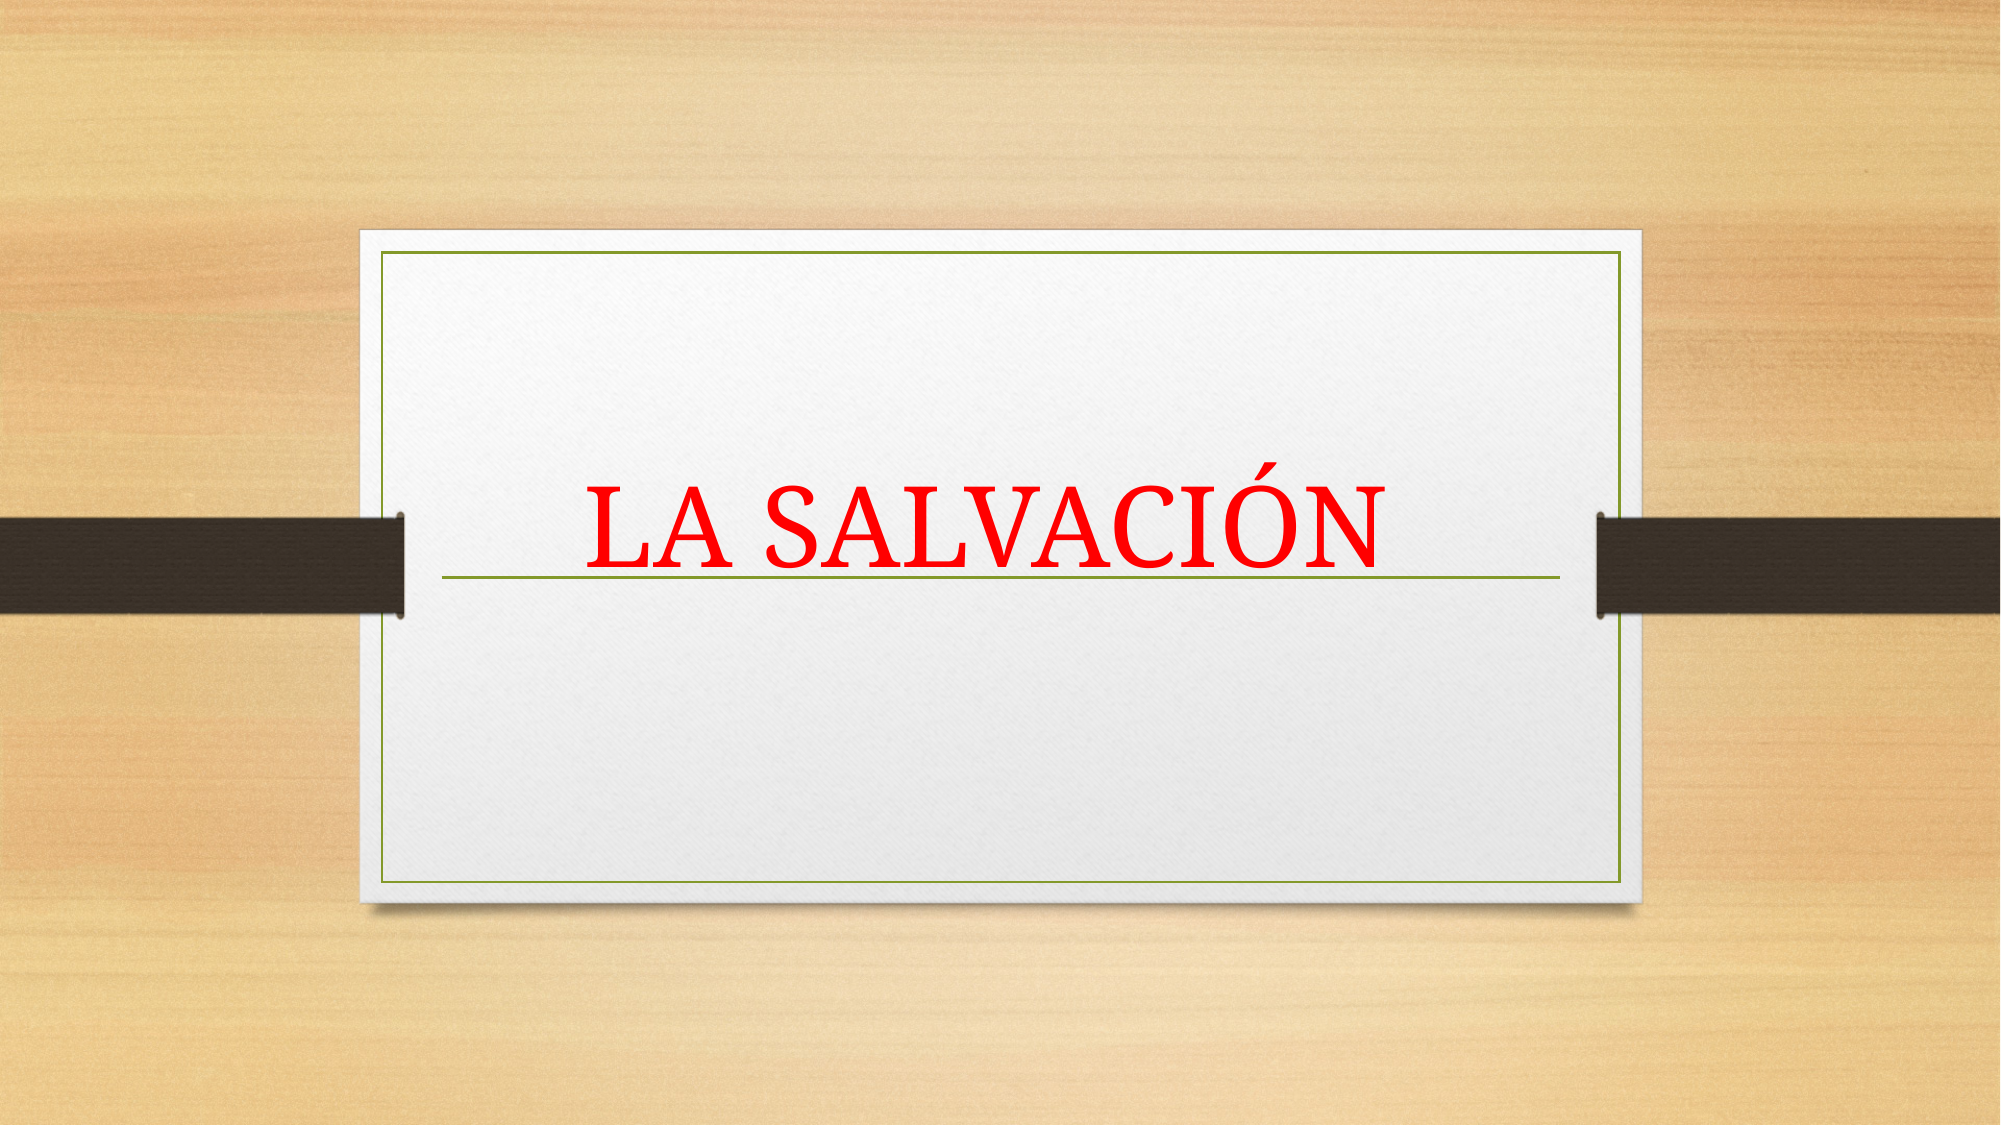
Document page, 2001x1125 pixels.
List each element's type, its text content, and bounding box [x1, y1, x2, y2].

title LA SALVACIÓN [441, 306, 1560, 598]
picture [0, 0, 2001, 1125]
